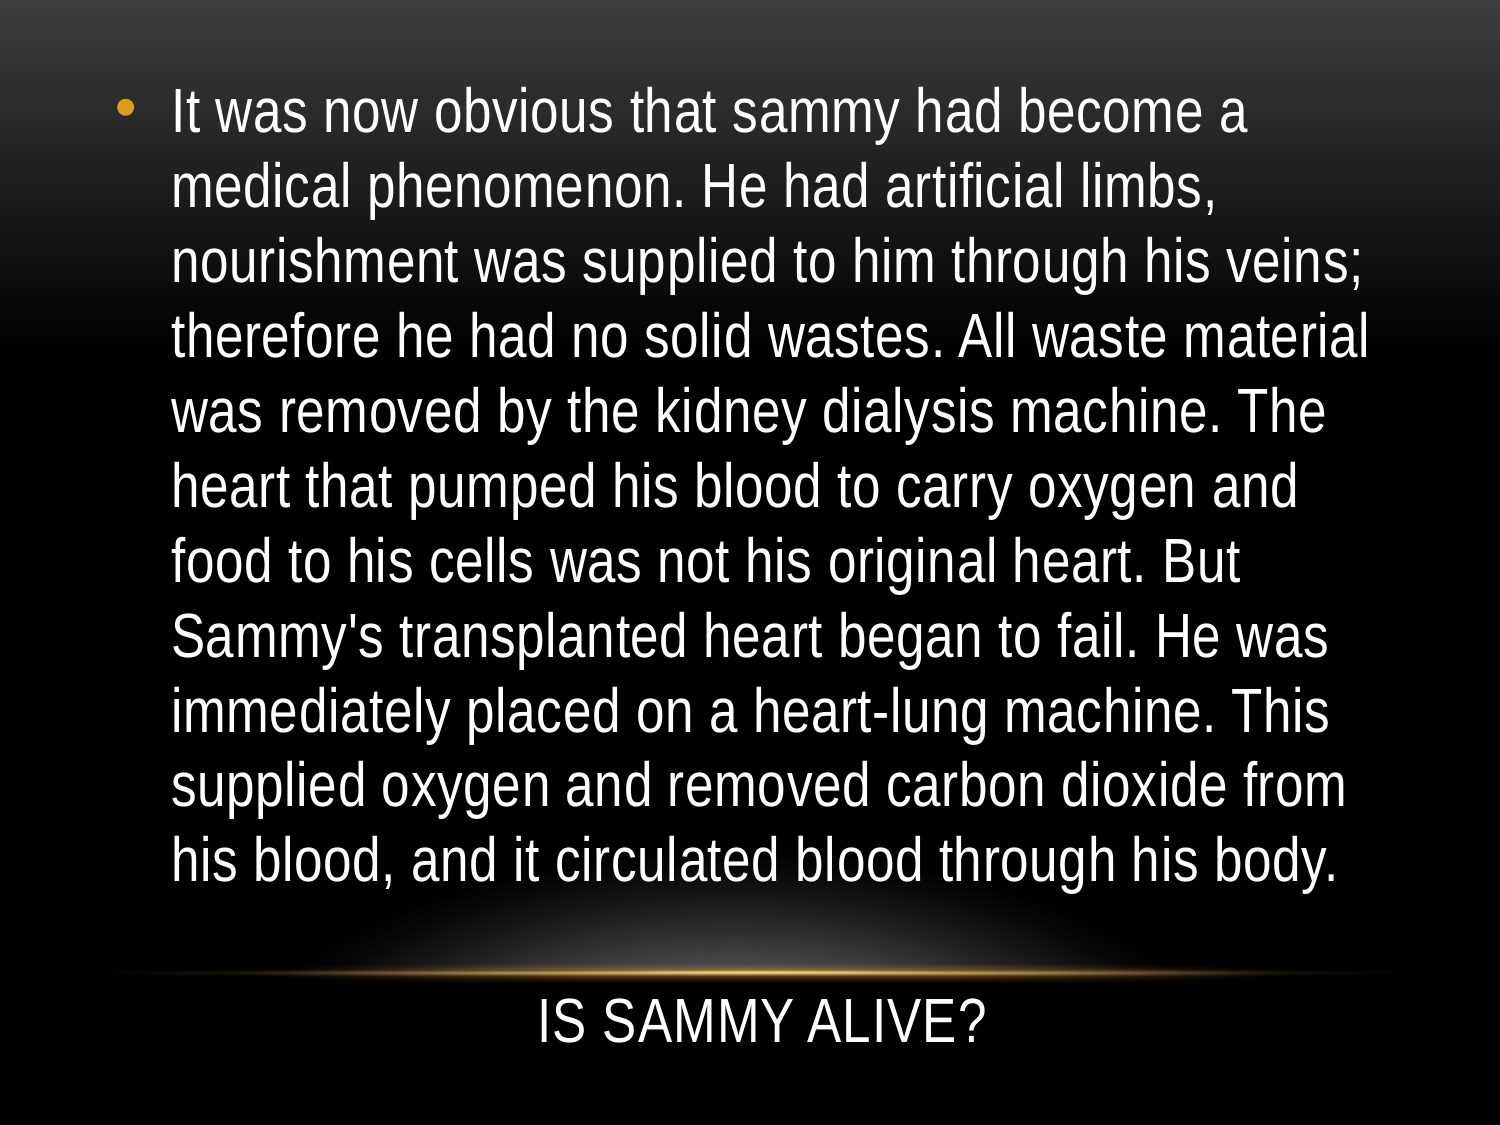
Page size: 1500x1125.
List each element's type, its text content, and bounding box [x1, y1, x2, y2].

picture [0, 0, 1500, 1125]
title Is sammy alive? [112, 875, 1413, 1063]
list It was now obvious that sammy had become a medical phenomenon. He had artificial limbs, nourishment was supplied to him through his veins; therefore he had no solid wastes. All waste material was removed by the kidney dialysis machine. The heart that pumped his blood to carry oxygen and food to his cells was not his original heart. But Sammy's transplanted heart began to fail. He was immediately placed on a heart-lung machine. This supplied oxygen and removed carbon dioxide from his blood, and it circulated blood through his body. [99, 62, 1400, 813]
